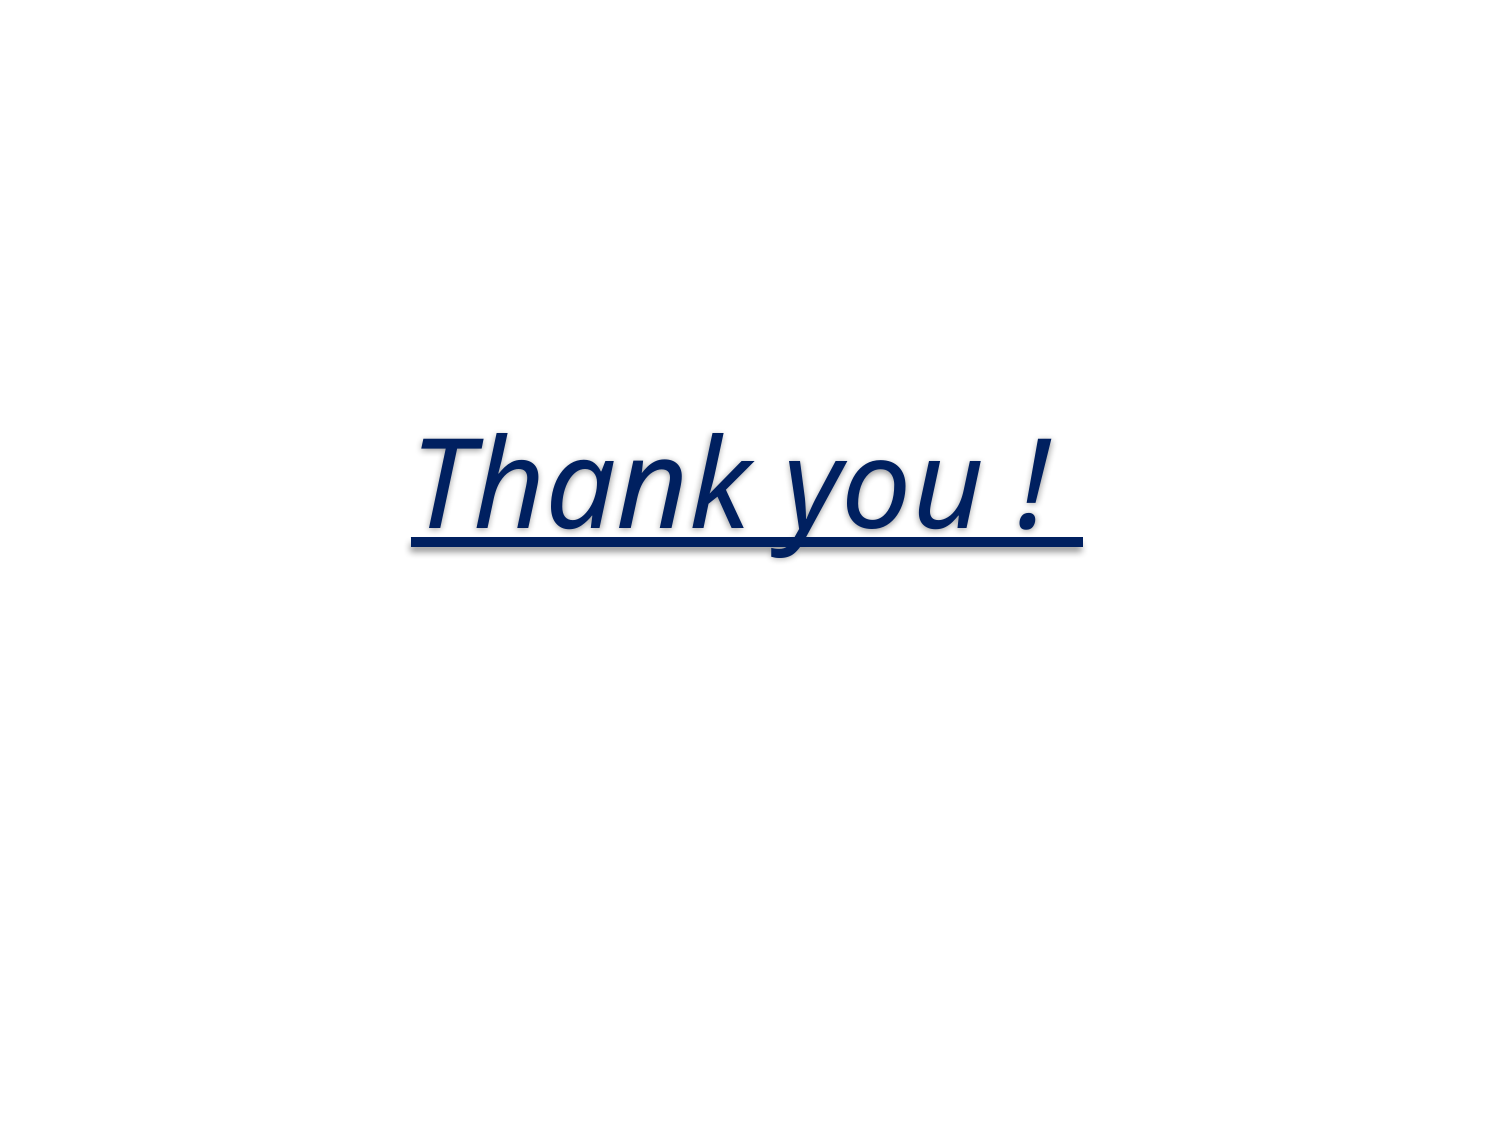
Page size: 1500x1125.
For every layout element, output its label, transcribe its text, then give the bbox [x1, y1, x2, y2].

text_box Thank you ! [0, 420, 1498, 536]
